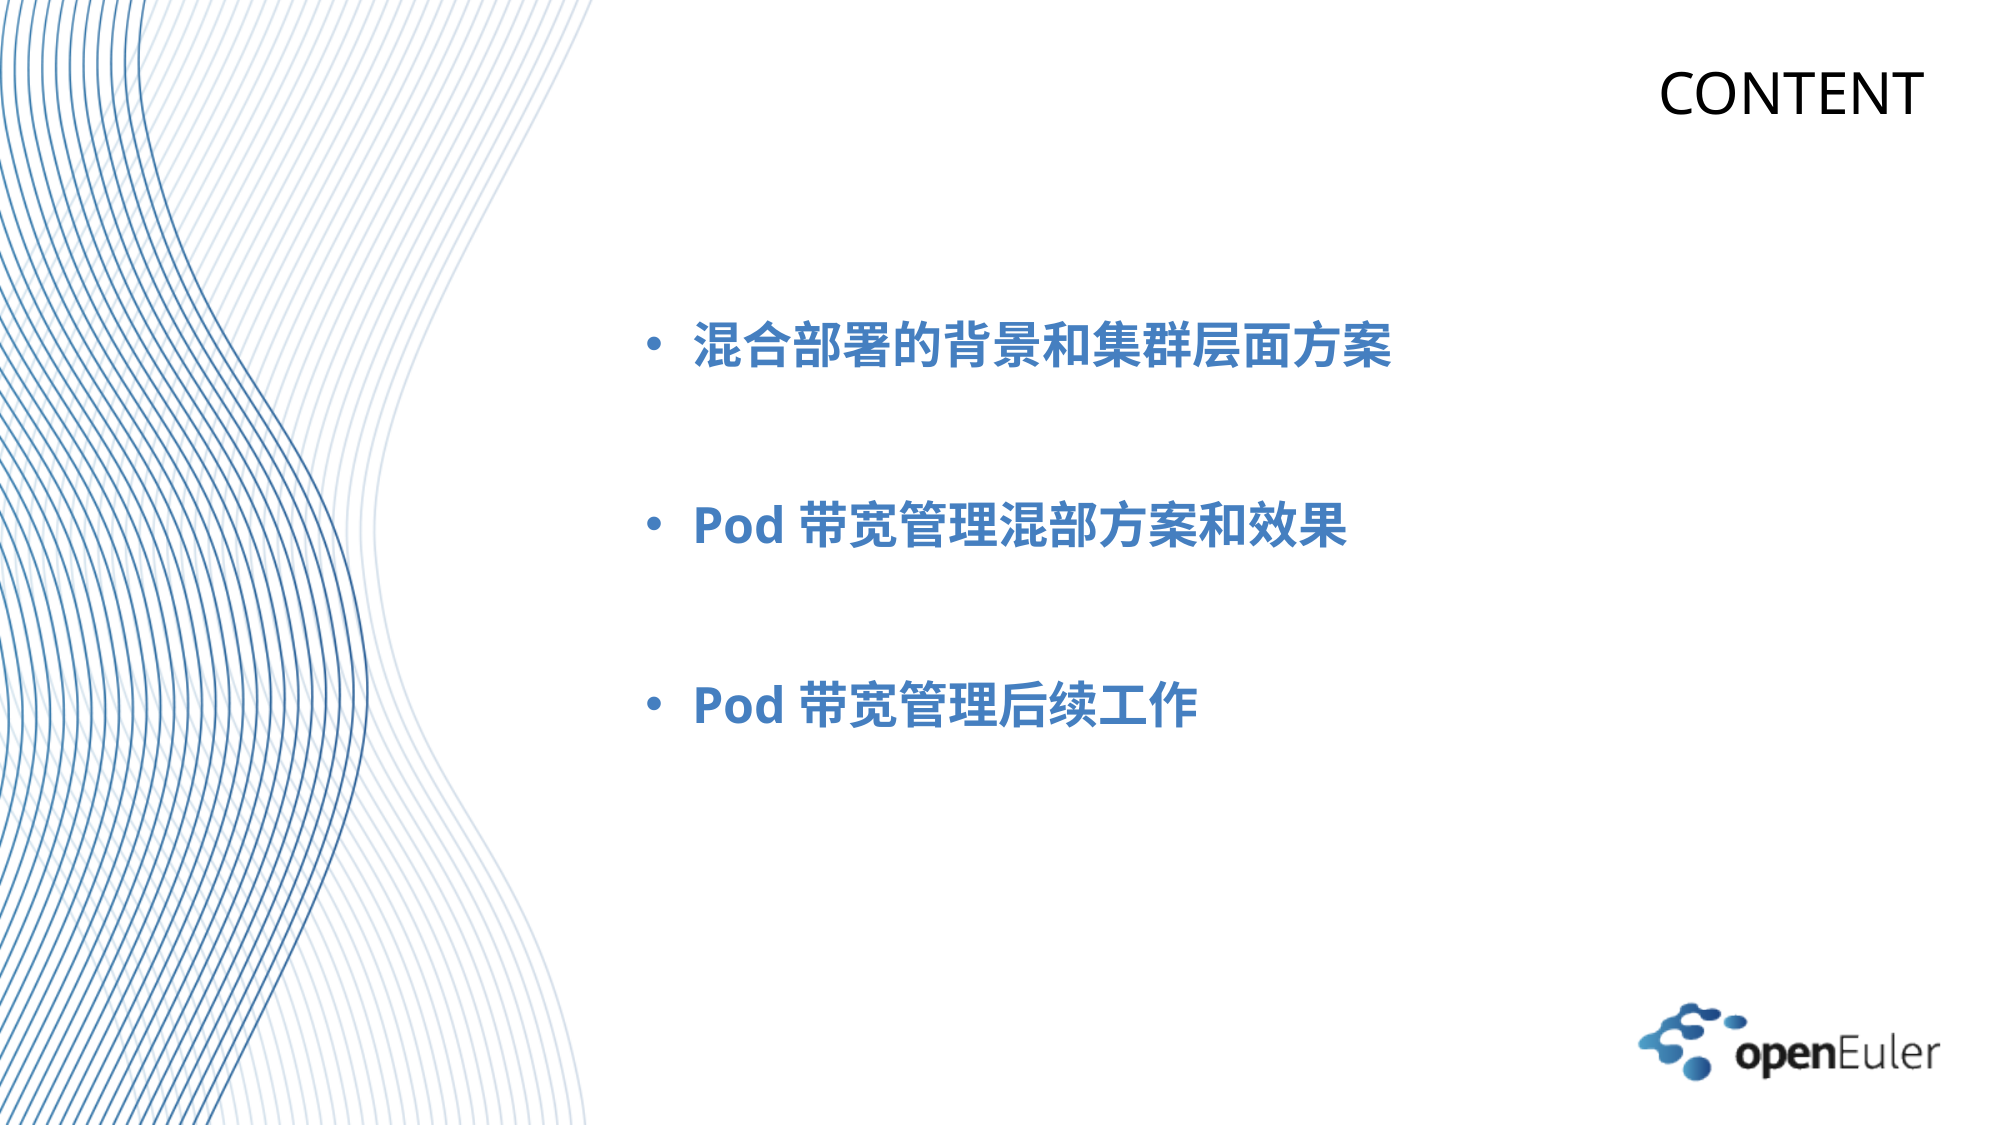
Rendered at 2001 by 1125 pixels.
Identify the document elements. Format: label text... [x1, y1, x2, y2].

picture [0, 0, 2000, 1125]
text_box 混合部署的背景和集群层面方案 Pod带宽管理混部方案和效果 Pod带宽管理后续工作 [630, 276, 1756, 741]
text_box CONTENT [1430, 29, 1941, 163]
